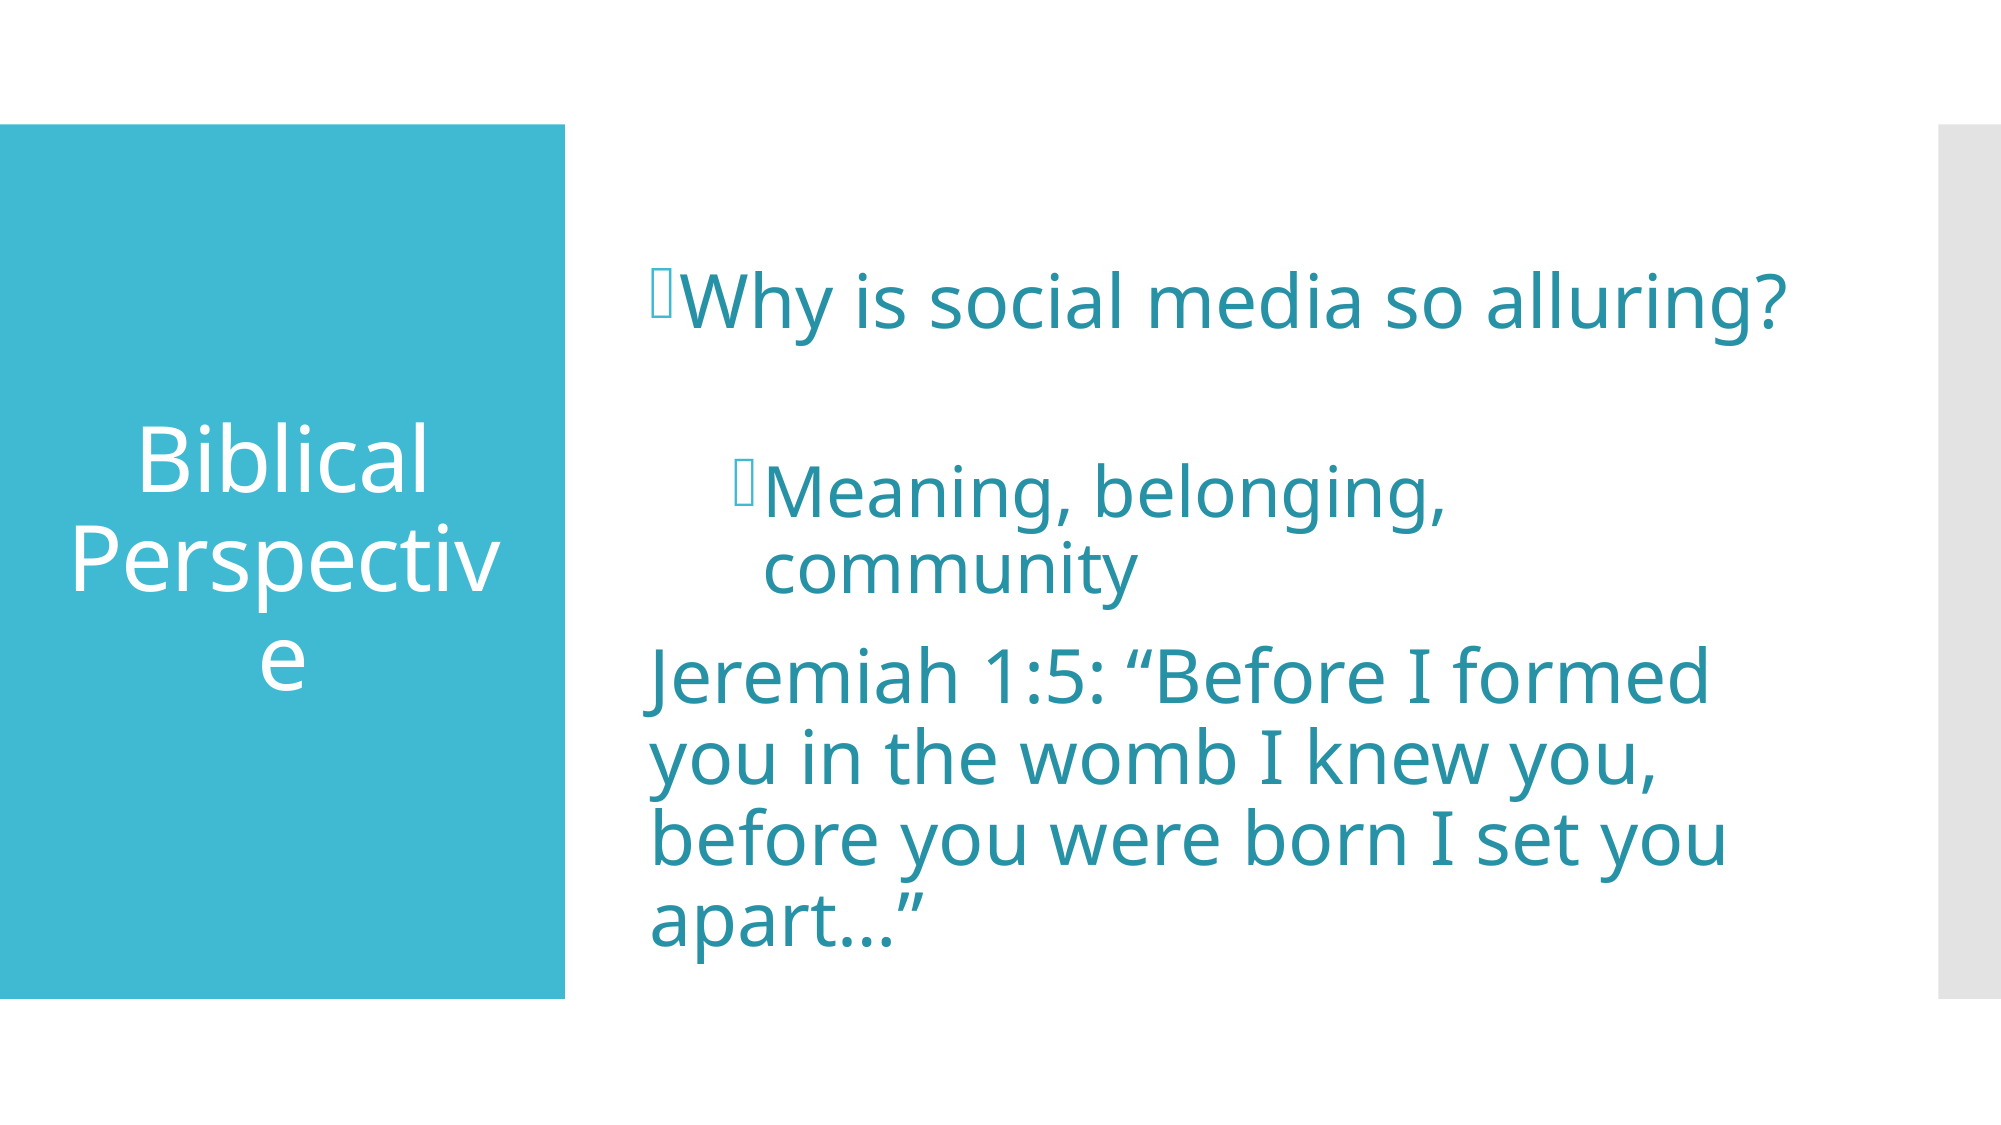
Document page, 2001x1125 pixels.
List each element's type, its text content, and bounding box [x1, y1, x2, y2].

list Why is social media so alluring? Meaning, belonging, community Jeremiah 1:5: “Before I formed you in the womb I knew you, before you were born I set you apart…” [634, 141, 1835, 982]
title Biblical Perspective [41, 184, 525, 940]
